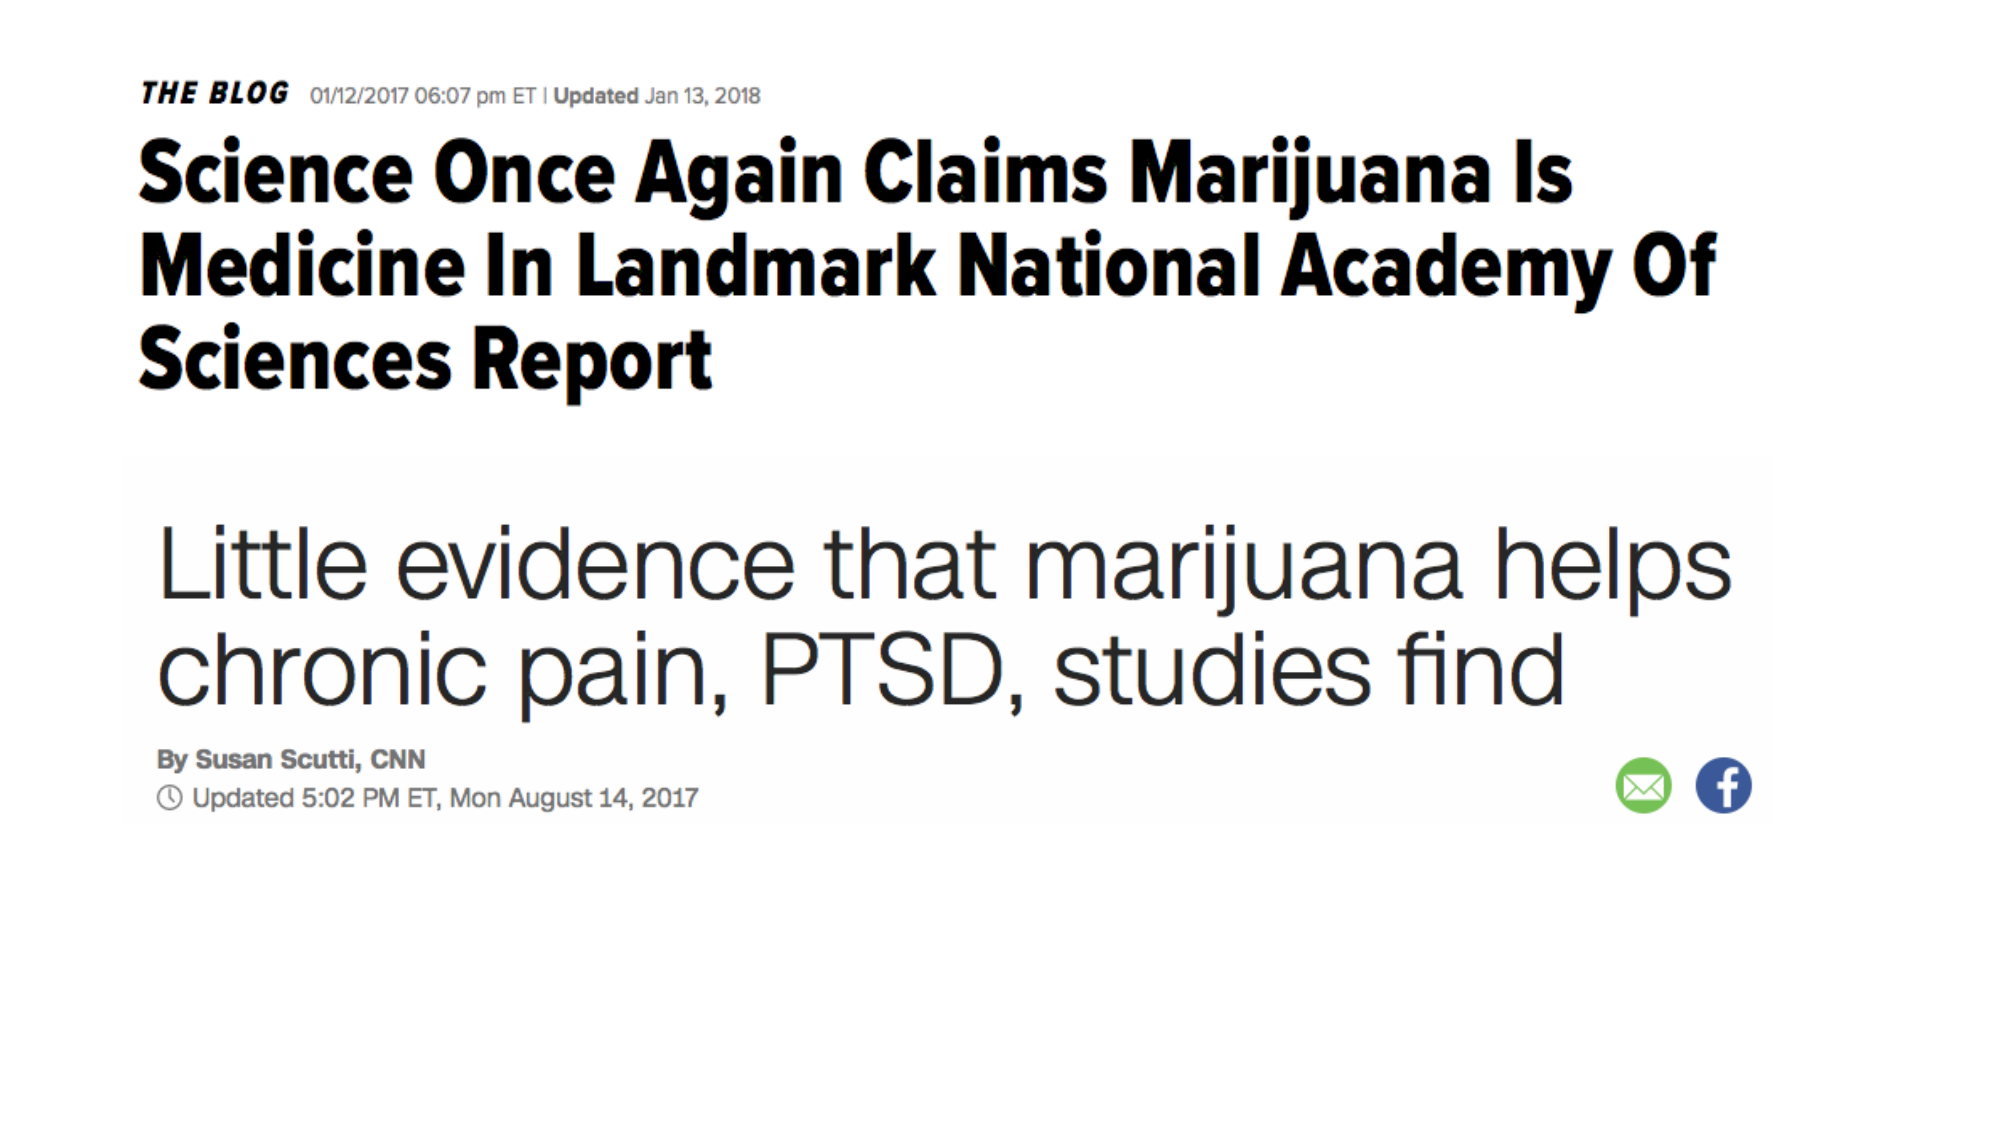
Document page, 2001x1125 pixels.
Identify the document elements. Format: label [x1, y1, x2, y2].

picture [122, 455, 1774, 826]
list [122, 59, 1747, 426]
